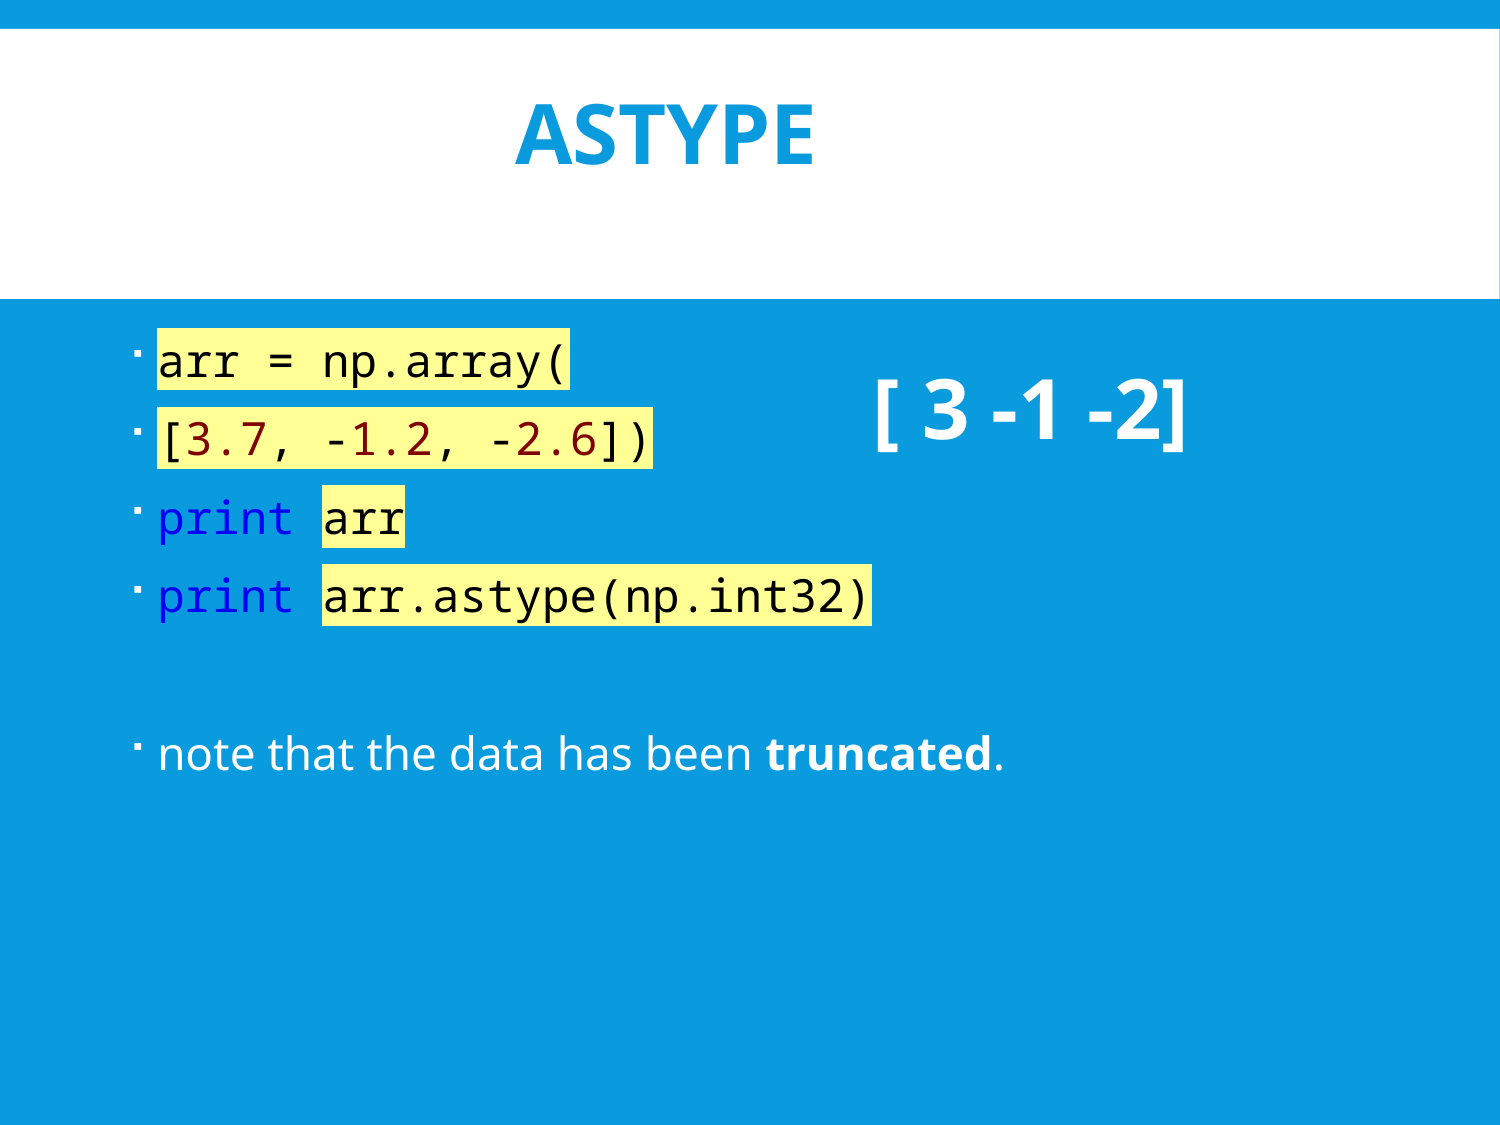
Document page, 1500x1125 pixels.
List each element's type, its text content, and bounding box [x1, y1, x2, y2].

title astype [75, 45, 1258, 233]
list arr = np.array( [3.7, -1.2, -2.6]) print arr print arr.astype(np.int32) note that the data has been truncated. [112, 329, 1388, 1020]
text_box [ 3.7 -1.2 -2.6] [ 3 -1 -2] [858, 149, 1418, 464]
